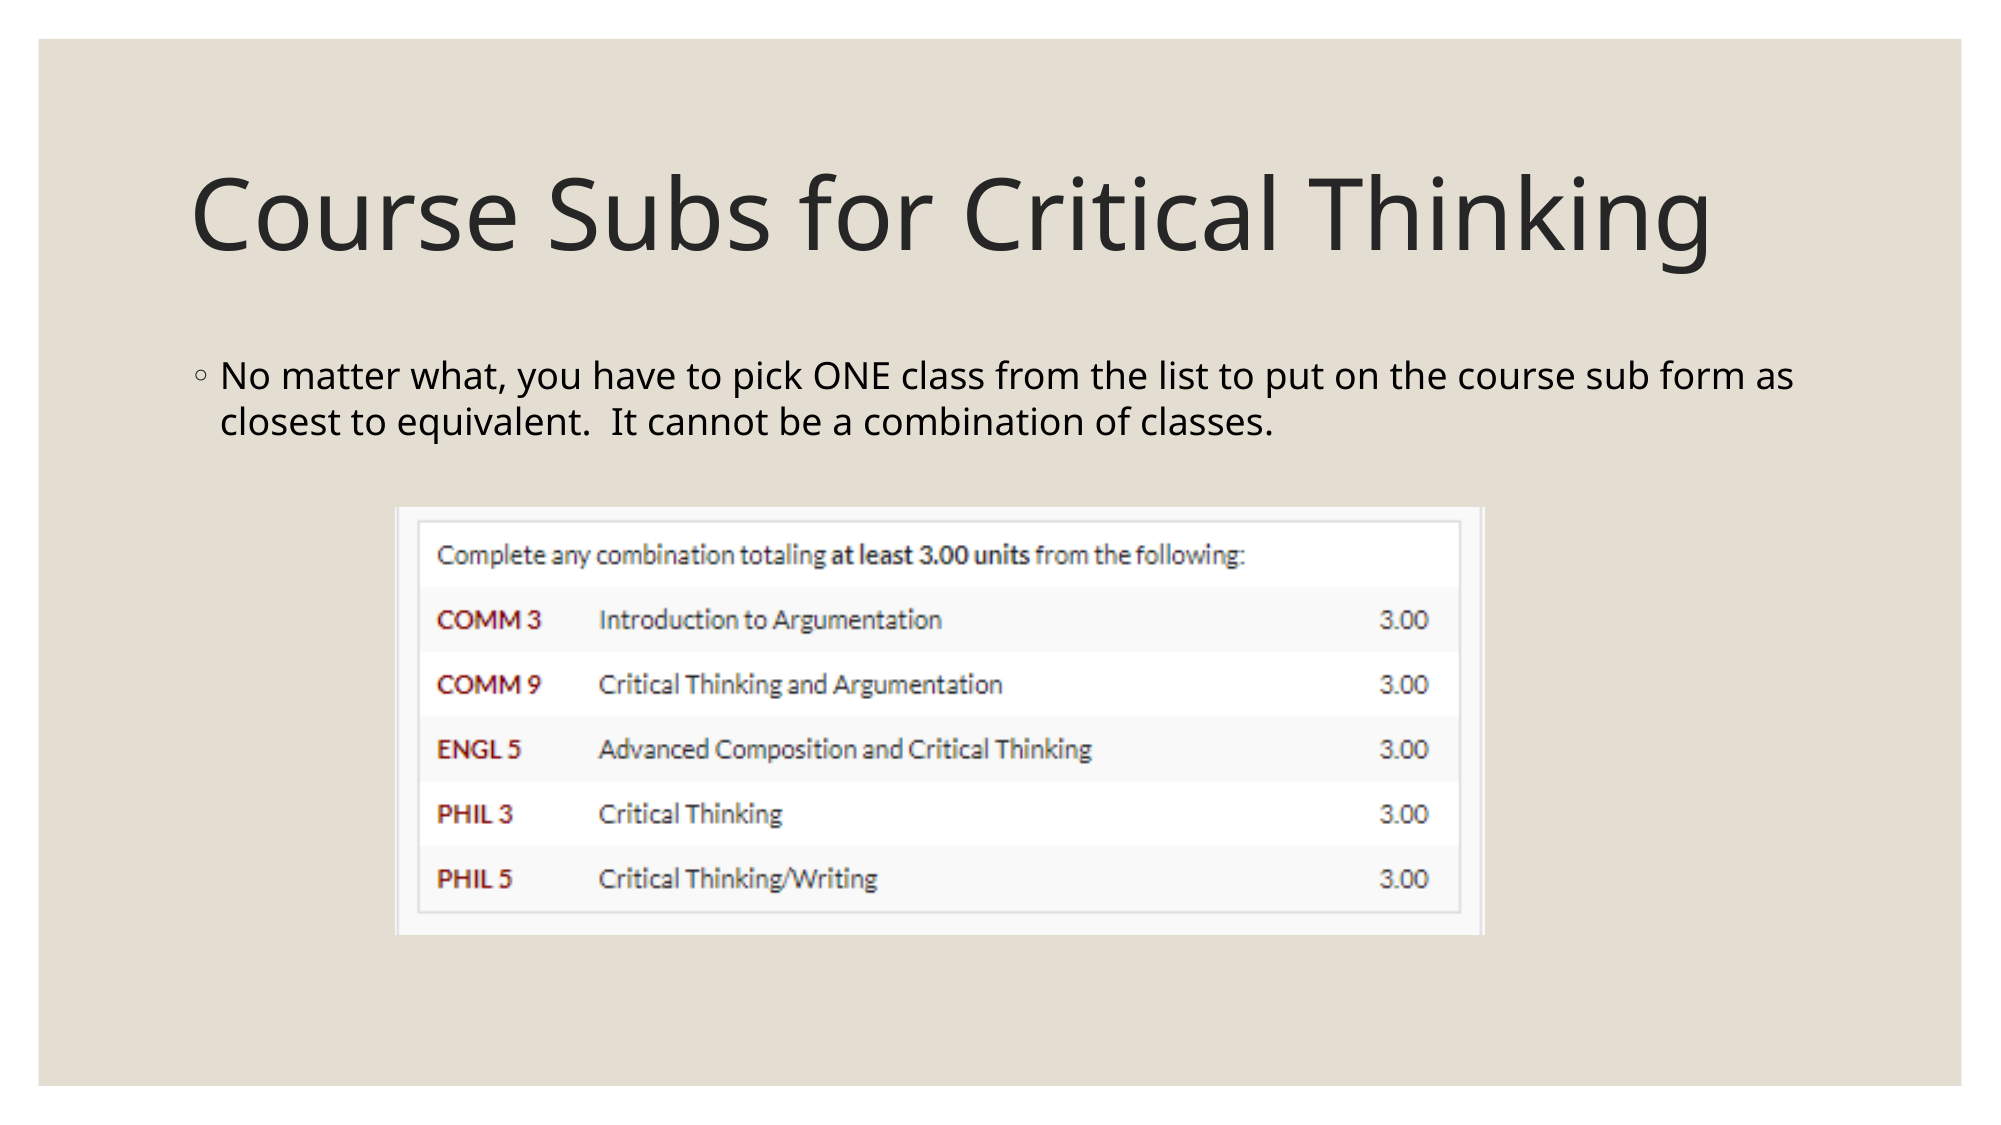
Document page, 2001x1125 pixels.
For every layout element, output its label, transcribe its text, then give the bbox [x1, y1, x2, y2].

list No matter what, you have to pick ONE class from the list to put on the course sub form as closest to equivalent. It cannot be a combination of classes. [174, 345, 1825, 990]
picture [395, 507, 1485, 935]
title Course Subs for Critical Thinking [174, 105, 1825, 331]
